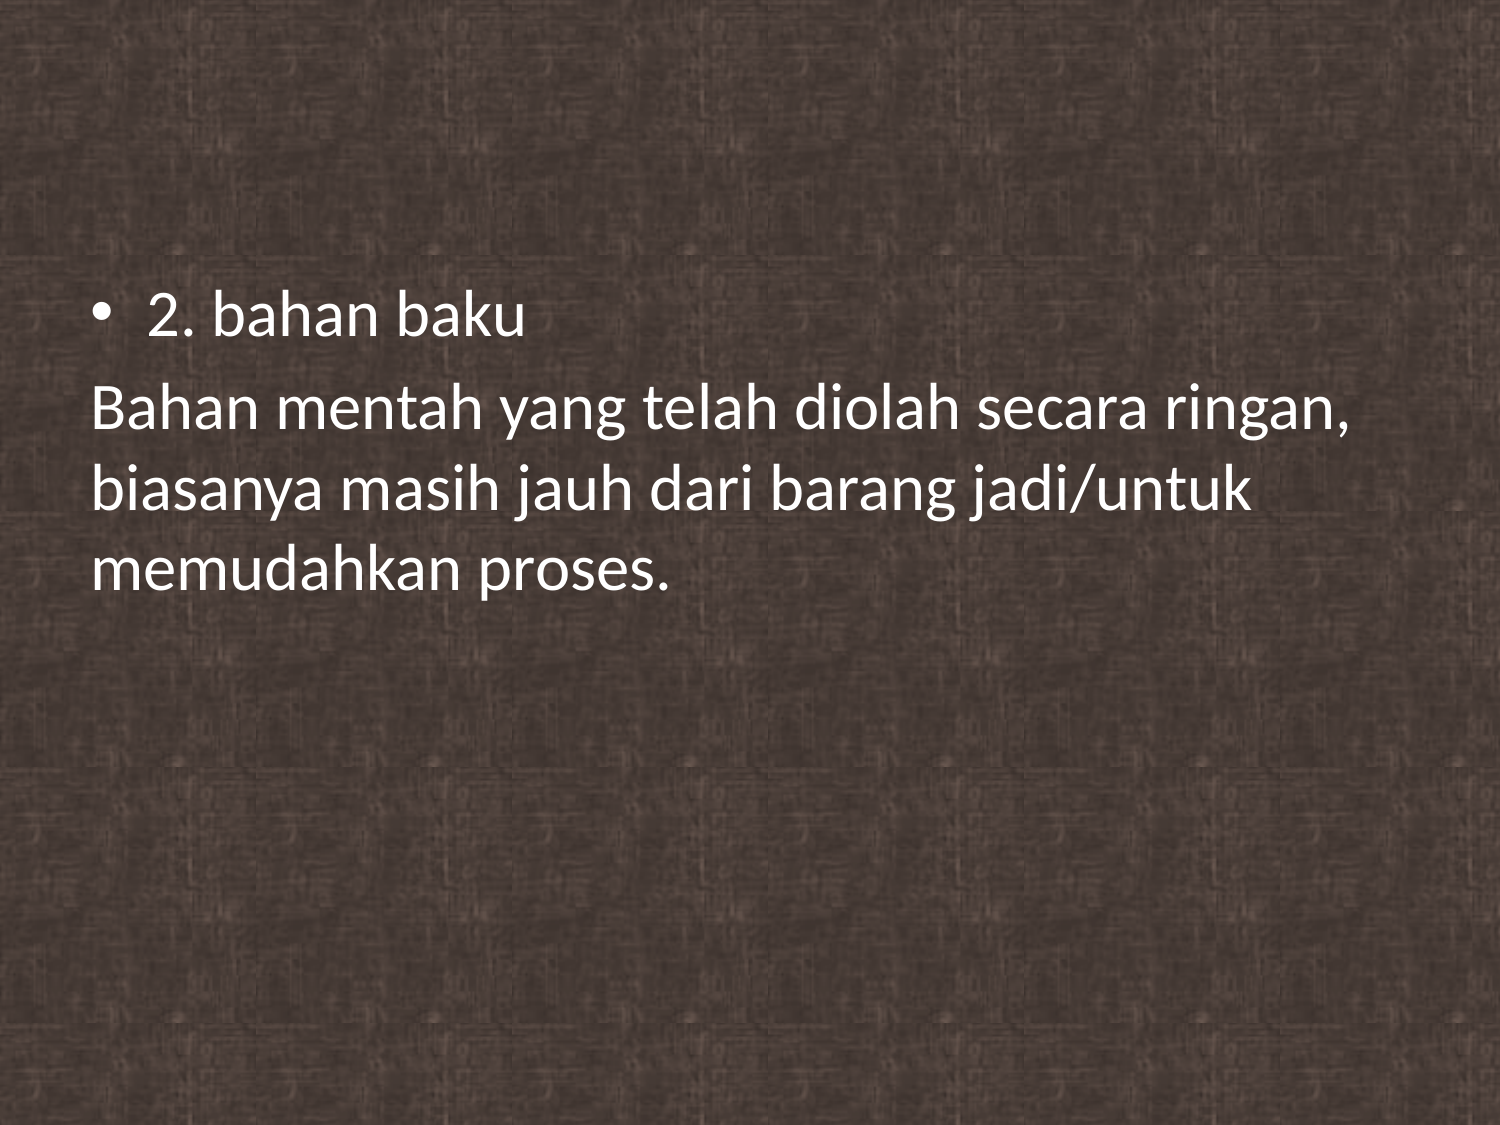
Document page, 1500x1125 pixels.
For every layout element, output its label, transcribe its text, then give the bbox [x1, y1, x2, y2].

list 2. bahan baku Bahan mentah yang telah diolah secara ringan, biasanya masih jauh dari barang jadi/untuk memudahkan proses. [75, 262, 1425, 1005]
